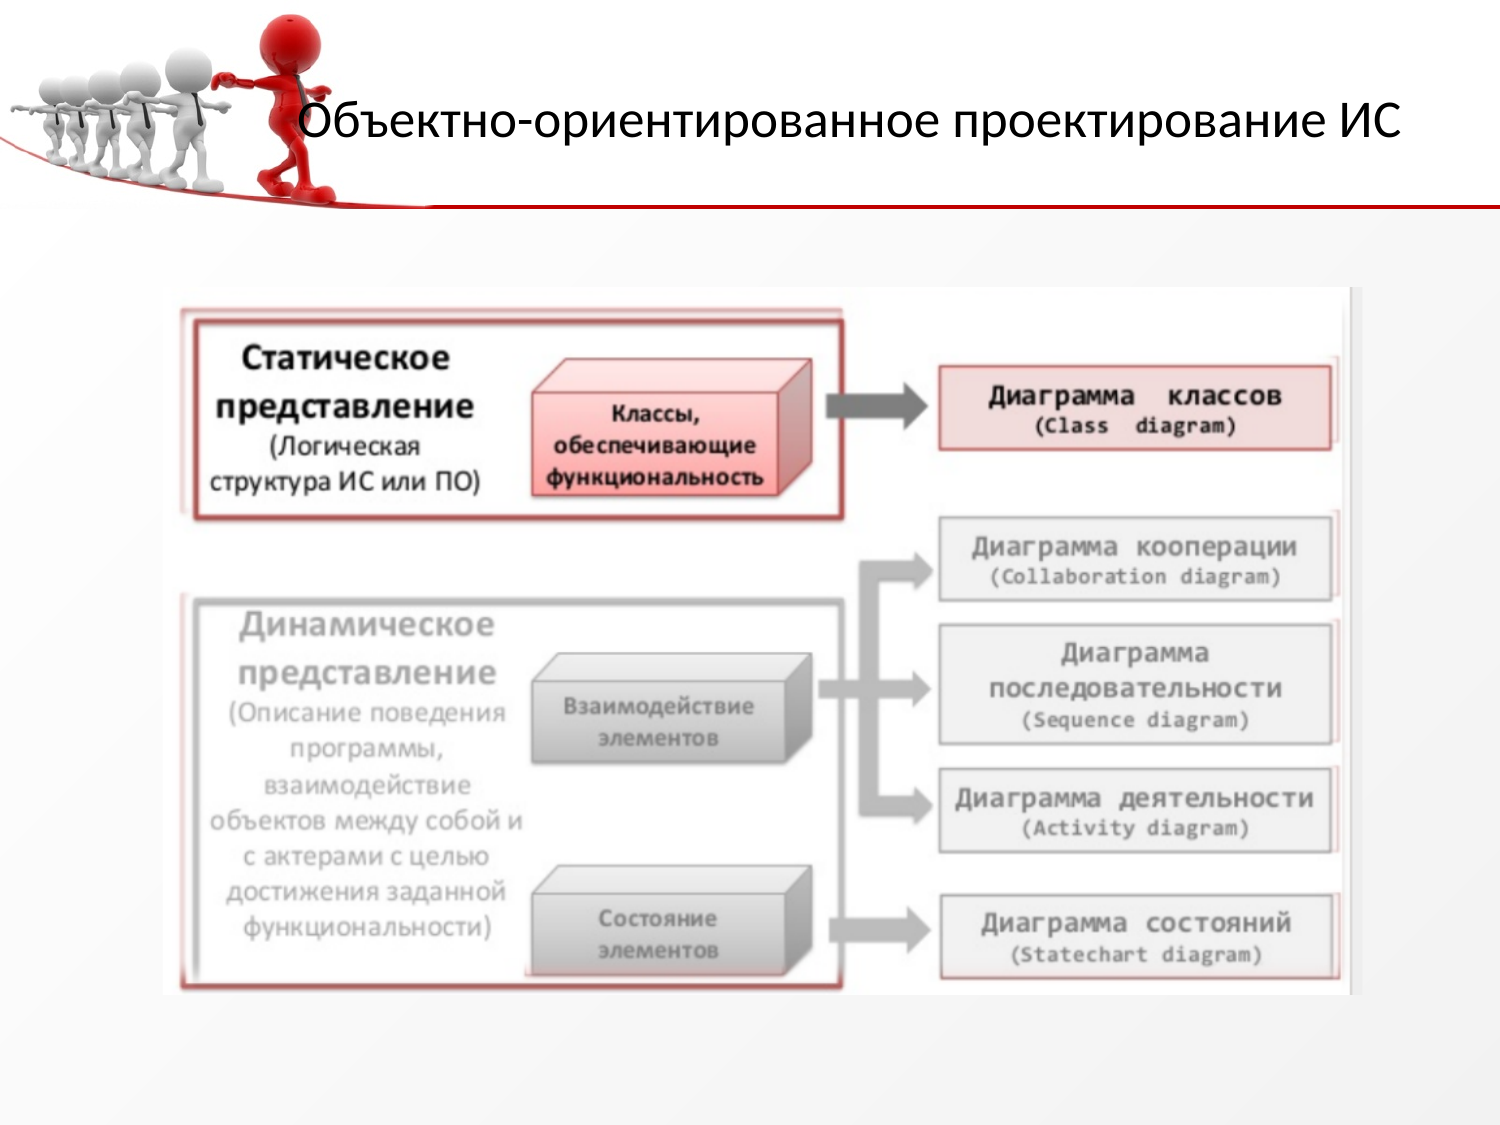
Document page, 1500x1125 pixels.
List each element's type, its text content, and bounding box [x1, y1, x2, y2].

picture [157, 287, 1363, 995]
picture [0, 0, 437, 209]
title Объектно-ориентированное проектирование ИС [275, 45, 1425, 188]
